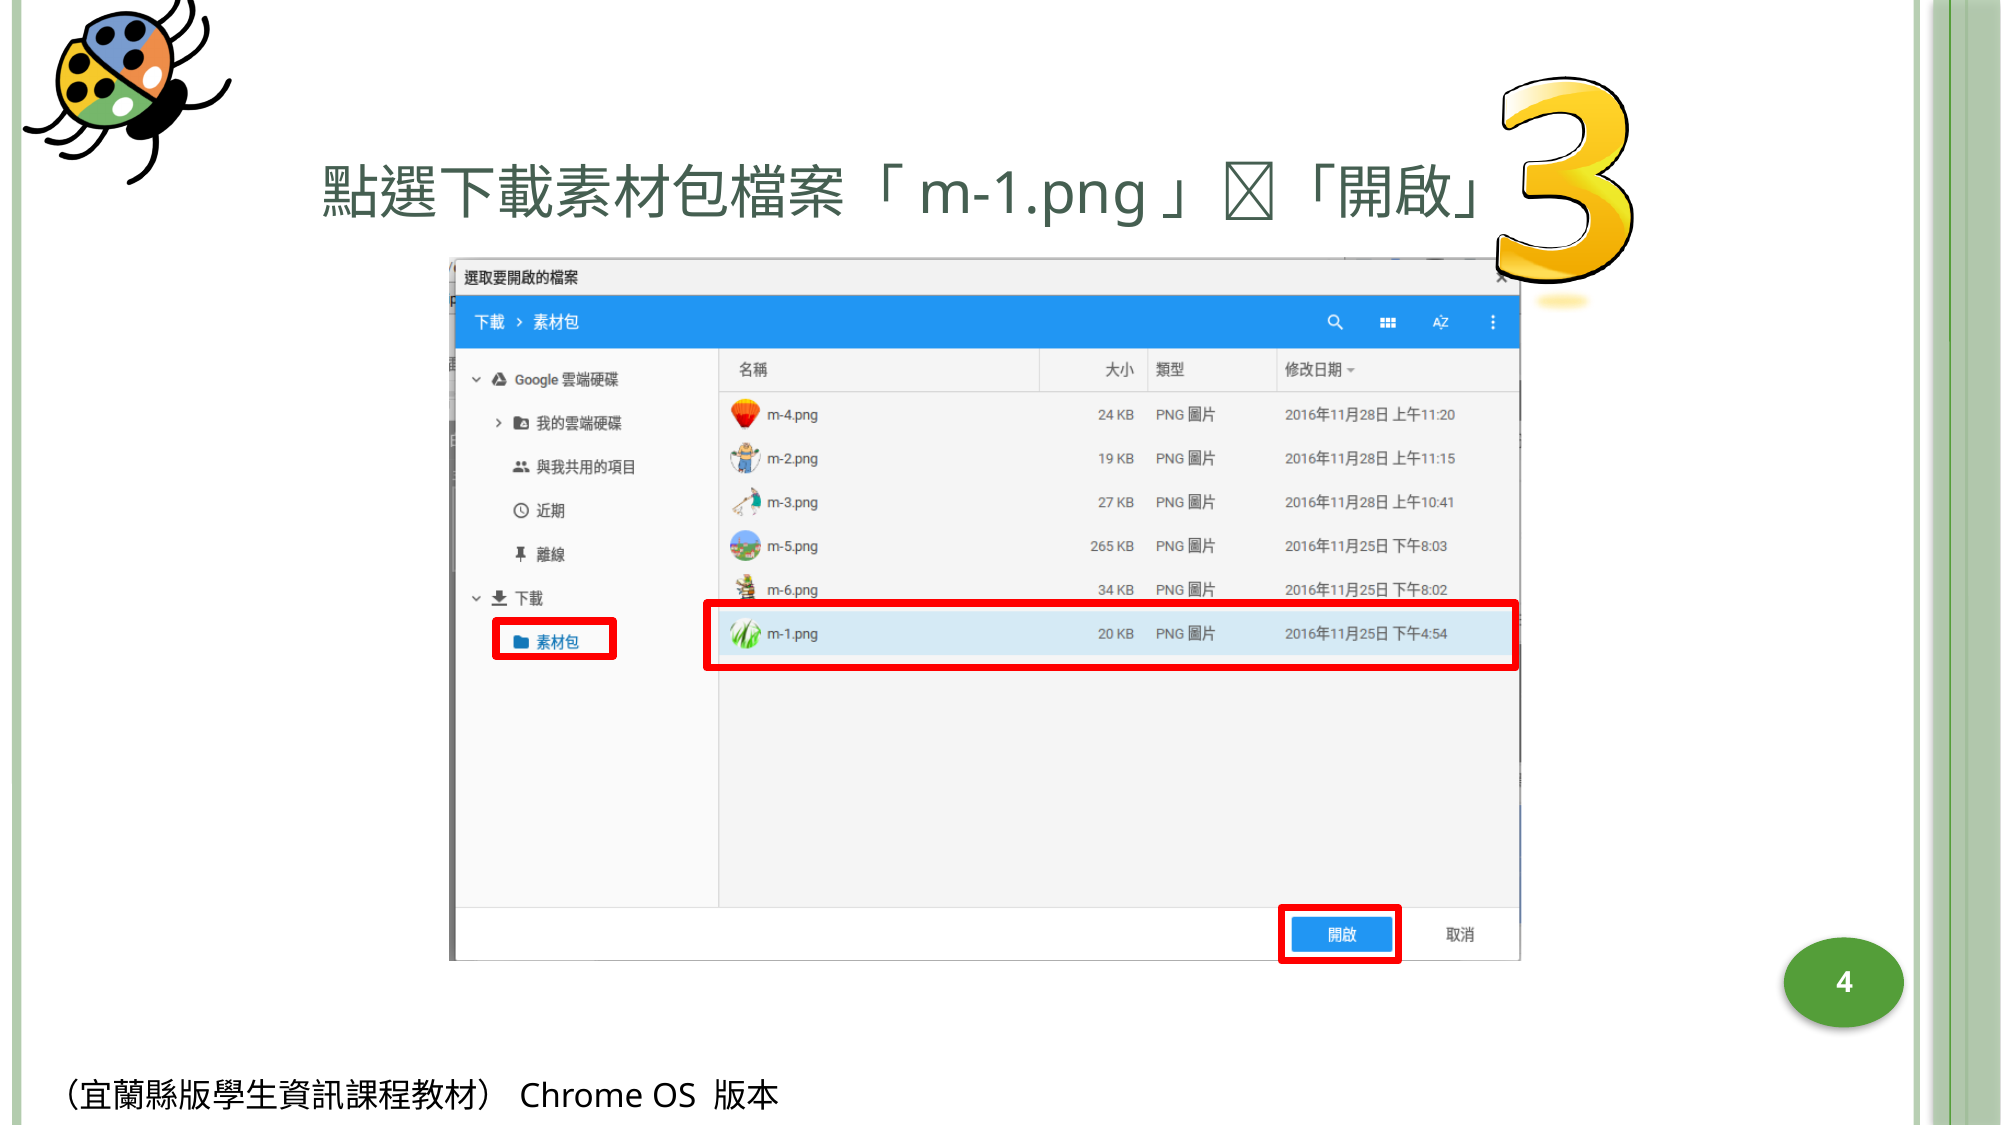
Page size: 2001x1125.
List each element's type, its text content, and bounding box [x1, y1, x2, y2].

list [448, 257, 1522, 962]
picture [1494, 75, 1634, 313]
picture [2, 0, 240, 205]
title 點選下載素材包檔案「m-1.png」「開啟」 [99, 45, 1734, 233]
slide_number 4 [1777, 940, 1912, 1027]
